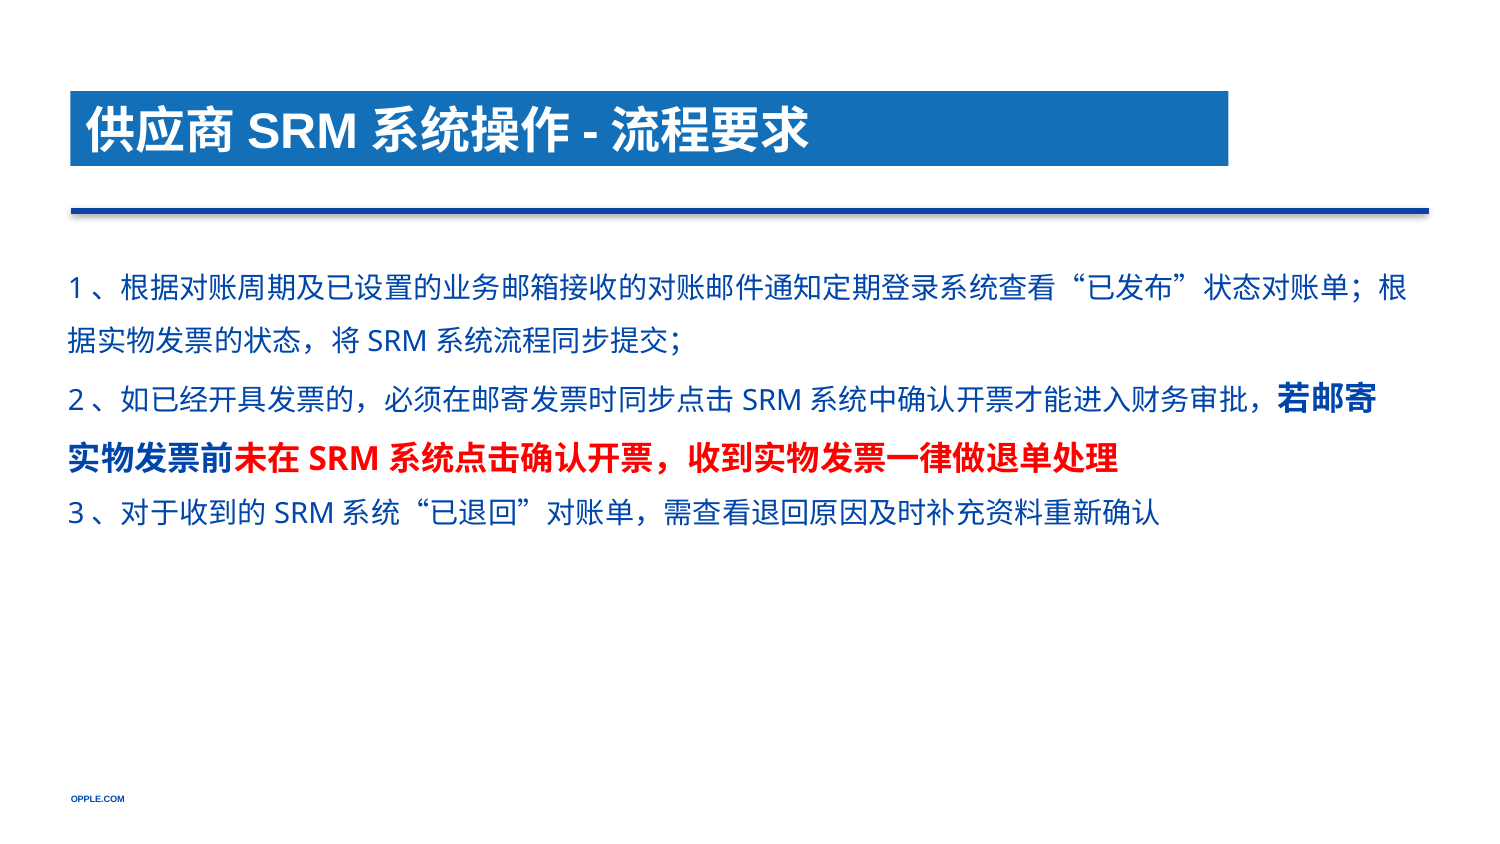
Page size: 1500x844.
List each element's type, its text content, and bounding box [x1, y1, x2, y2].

text_box 供应商SRM系统操作-流程要求 [70, 91, 1229, 166]
text_box 1、根据对账周期及已设置的业务邮箱接收的对账邮件通知定期登录系统查看“已发布”状态对账单；根据实物发票的状态，将SRM系统流程同步提交； 2、如已经开具发票的，必须在邮寄发票时同步点击SRM系统中确认开票才能进入财务审批，若邮寄实物发票前未在SRM系统点击确认开票，收到实物发票一律做退单处理 3、对于收到的SRM系统“已退回”对账单，需查看退回原因及时补充资料重新确认 [53, 244, 1424, 589]
